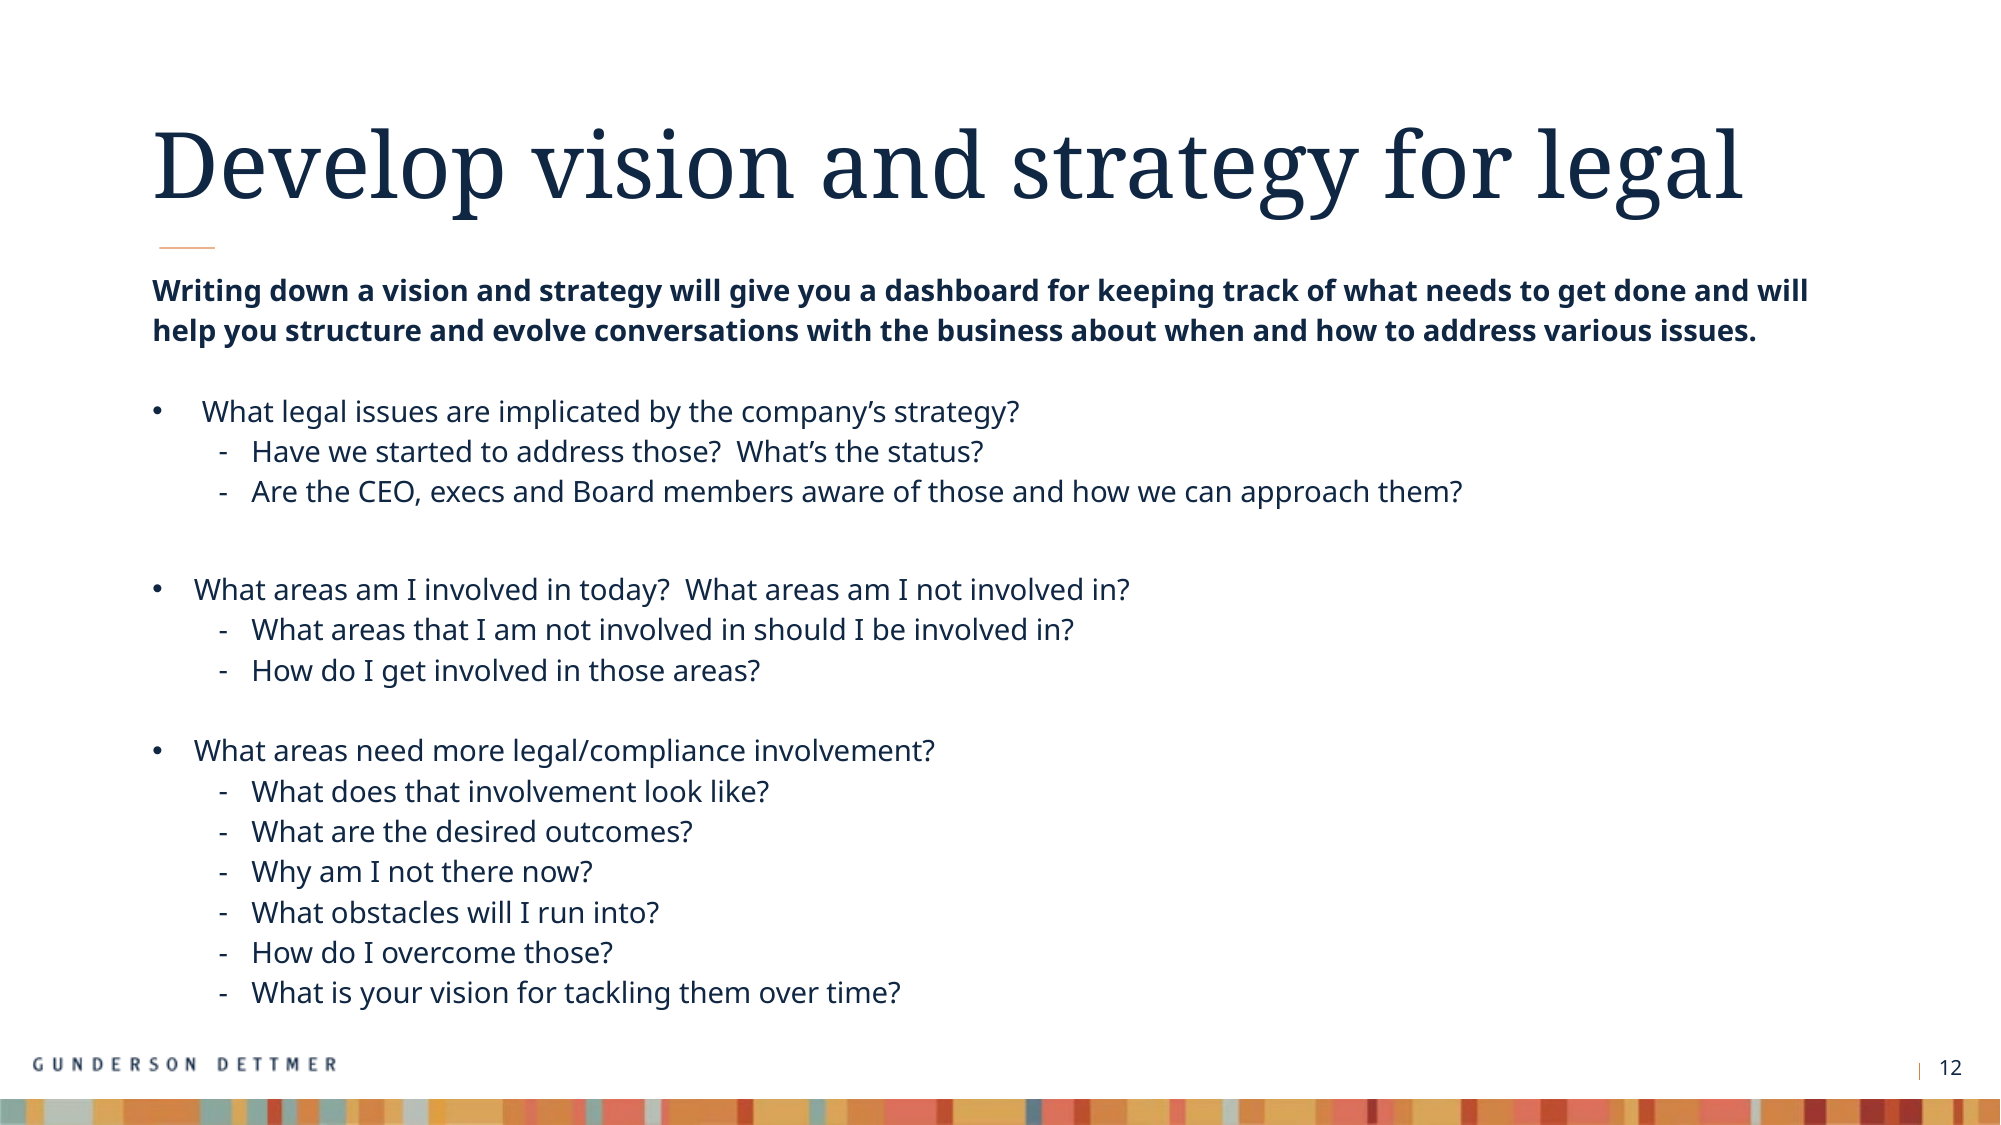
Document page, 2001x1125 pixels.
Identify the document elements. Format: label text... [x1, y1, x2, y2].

list Writing down a vision and strategy will give you a dashboard for keeping track of what needs to get done and will help you structure and evolve conversations with the business about when and how to address various issues. What legal issues are implicated by the company’s strategy? Have we started to address those? What’s the status? Are the CEO, execs and Board members aware of those and how we can approach them? What areas am I involved in today? What areas am I not involved in? What areas that I am not involved in should I be involved in? How do I get involved in those areas? What areas need more legal/compliance involvement? What does that involvement look like? What are the desired outcomes? Why am I not there now? What obstacles will I run into? How do I overcome those? What is your vision for tackling them over time? [137, 259, 1863, 1054]
slide_number 12 [1923, 1039, 2000, 1100]
title Develop vision and strategy for legal [137, 59, 1863, 259]
picture [0, 1099, 2000, 1125]
picture [32, 1056, 337, 1073]
